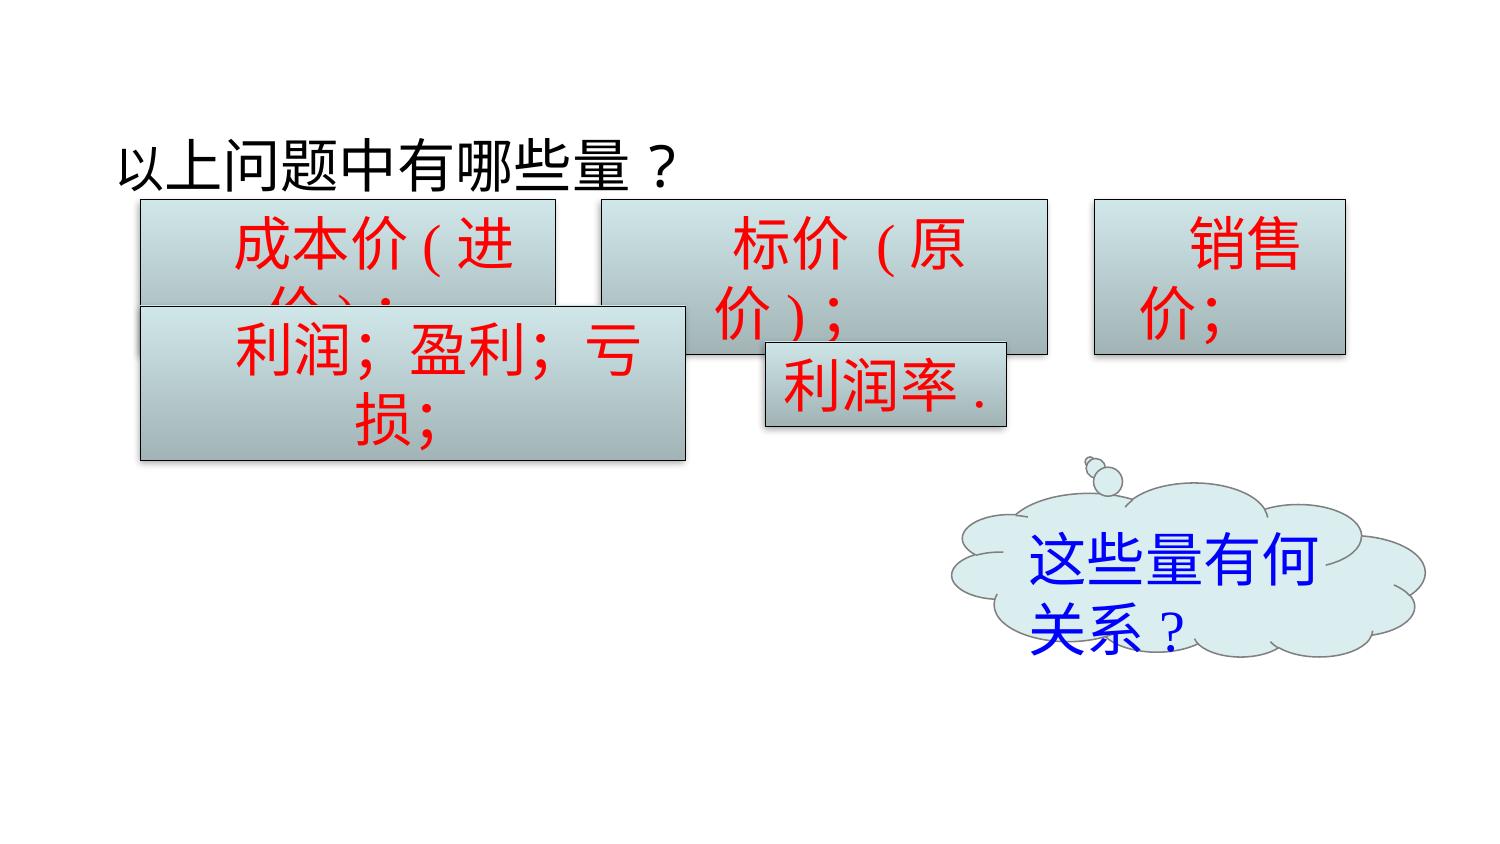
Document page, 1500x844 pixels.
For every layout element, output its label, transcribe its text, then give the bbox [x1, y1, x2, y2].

text_box 利润率. [764, 341, 1006, 427]
text_box 成本价(进价)； [139, 199, 556, 305]
text_box 以上问题中有哪些量? [65, 121, 1366, 206]
text_box 利润；盈利；亏损； [140, 305, 686, 461]
text_box 销售价； [1094, 199, 1346, 355]
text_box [951, 483, 1500, 658]
text_box 标价 (原价)； [600, 199, 1048, 355]
